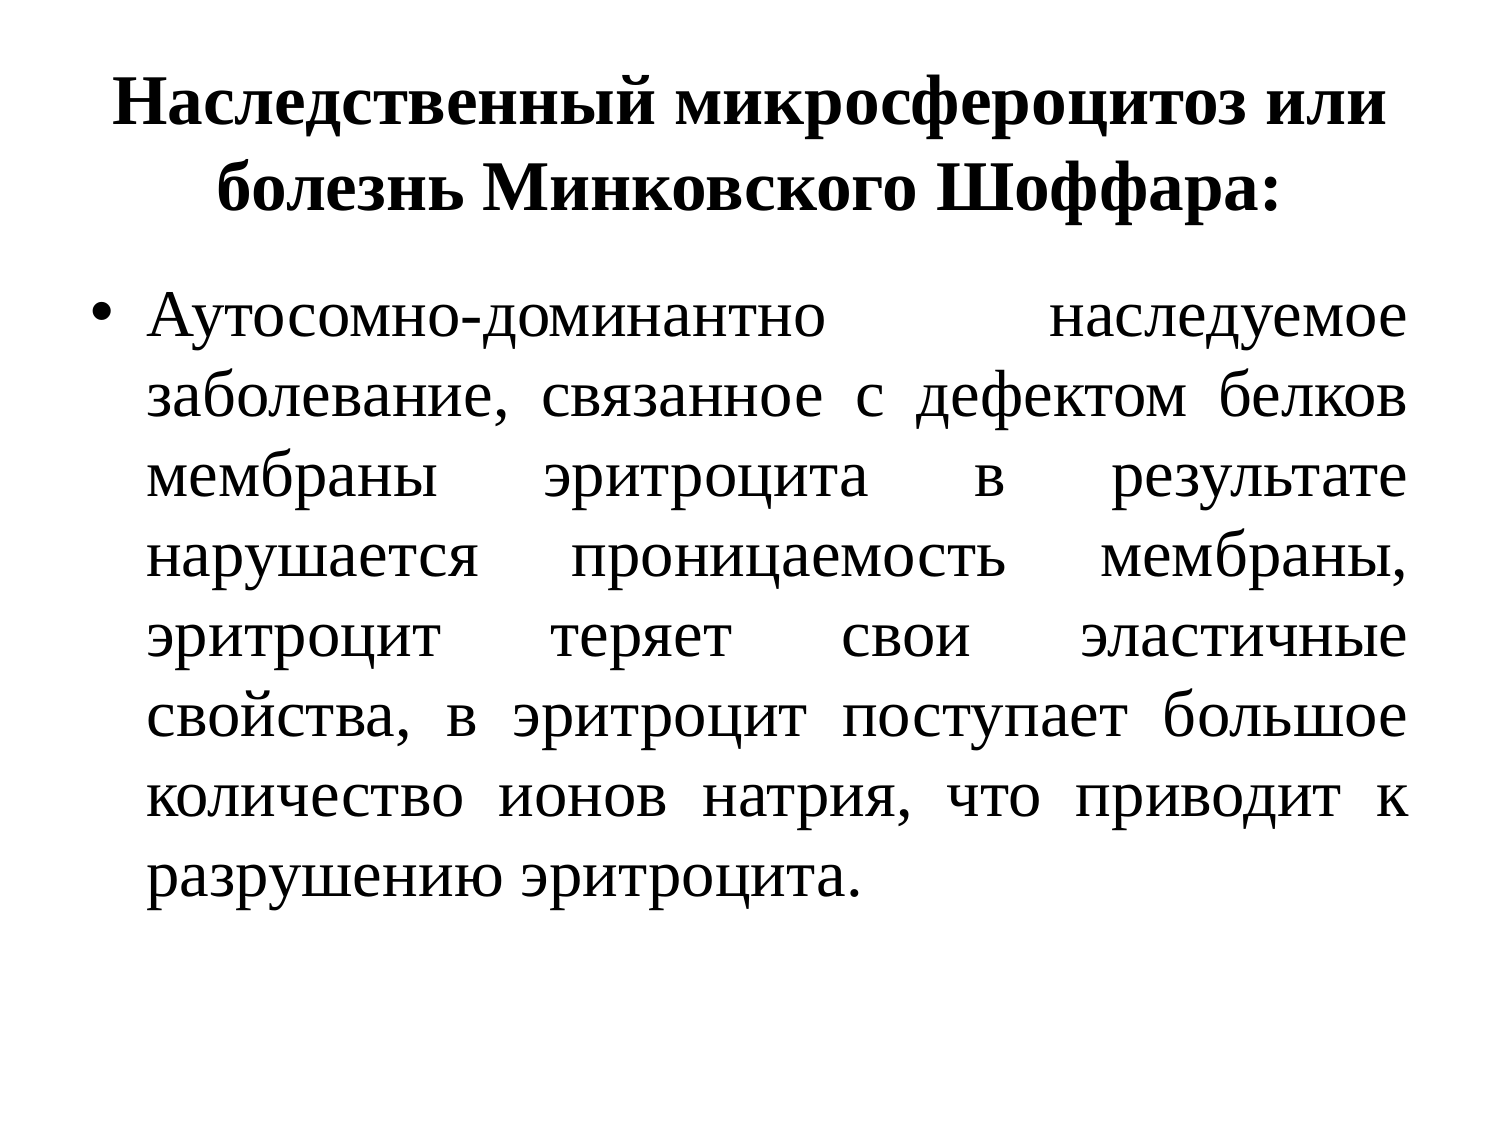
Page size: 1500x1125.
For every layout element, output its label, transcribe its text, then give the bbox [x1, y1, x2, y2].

list Аутосомно-доминантно наследуемое заболевание, связанное с дефектом белков мембраны эритроцита в результате нарушается проницаемость мембраны, эритроцит теряет свои эластичные свойства, в эритроцит поступает большое количество ионов натрия, что приводит к разрушению эритроцита. [75, 262, 1425, 1005]
title Наследственный микросфероцитоз или болезнь Минковского Шоффара: [75, 45, 1425, 233]
